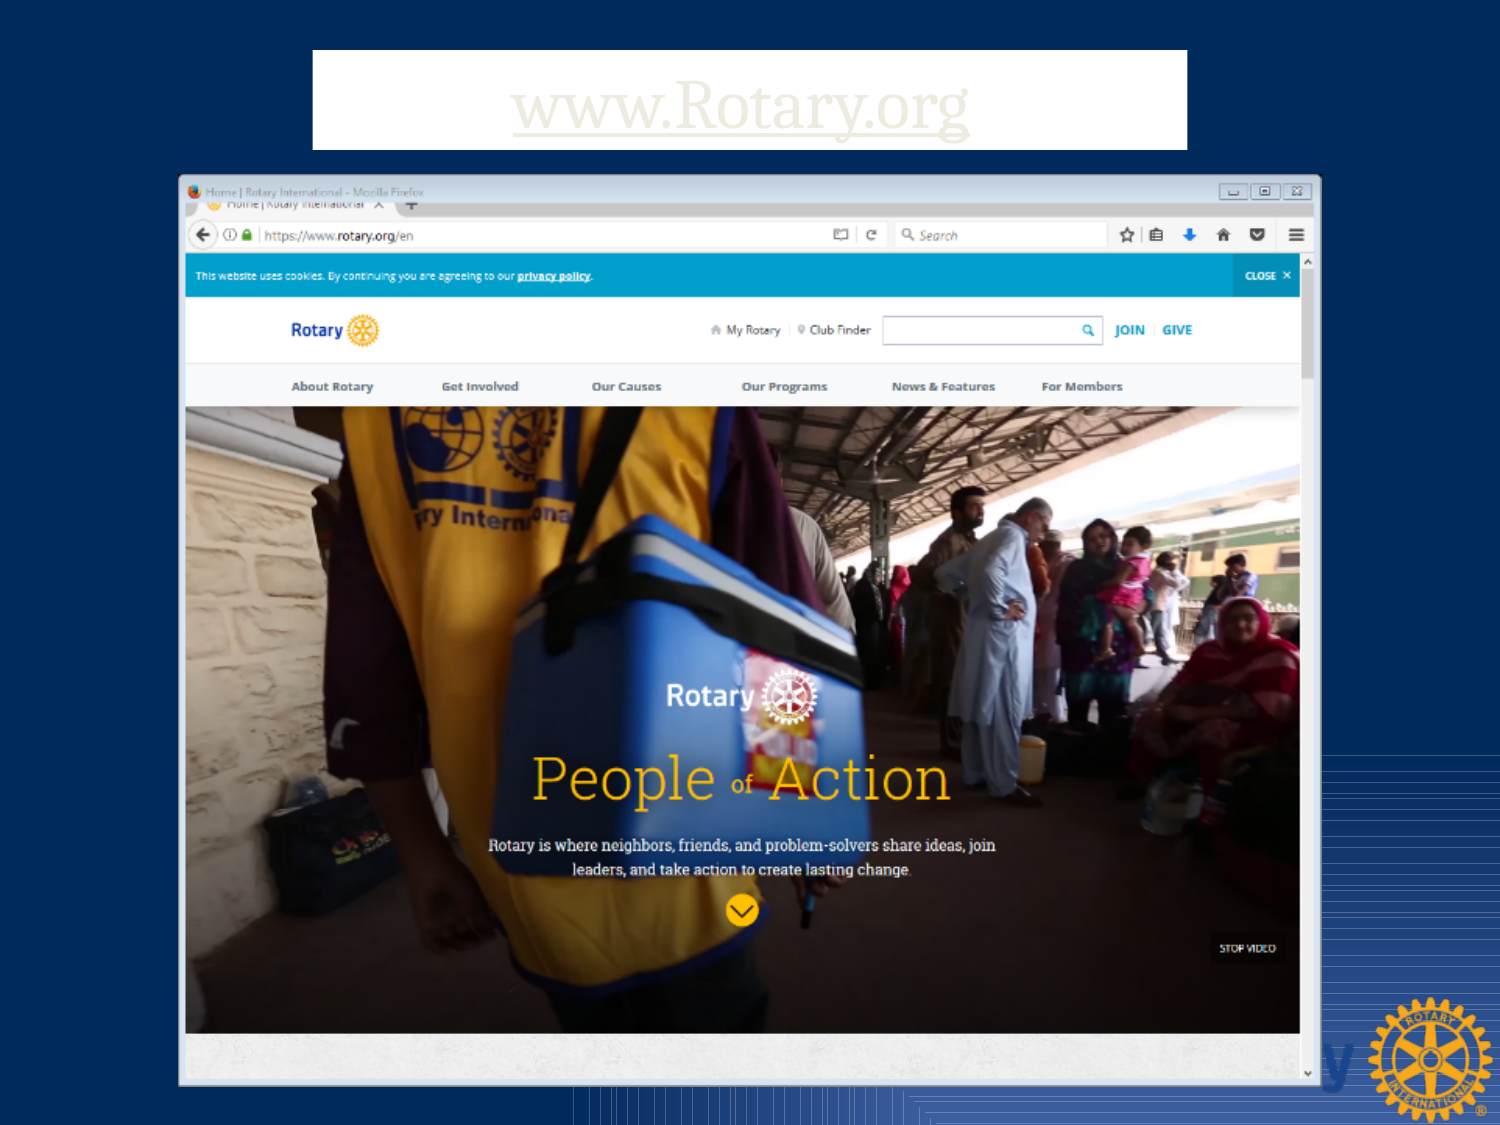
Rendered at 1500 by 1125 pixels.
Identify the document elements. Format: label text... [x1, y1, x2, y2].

title www.Rotary.org [312, 50, 1188, 150]
picture [178, 174, 1500, 1123]
